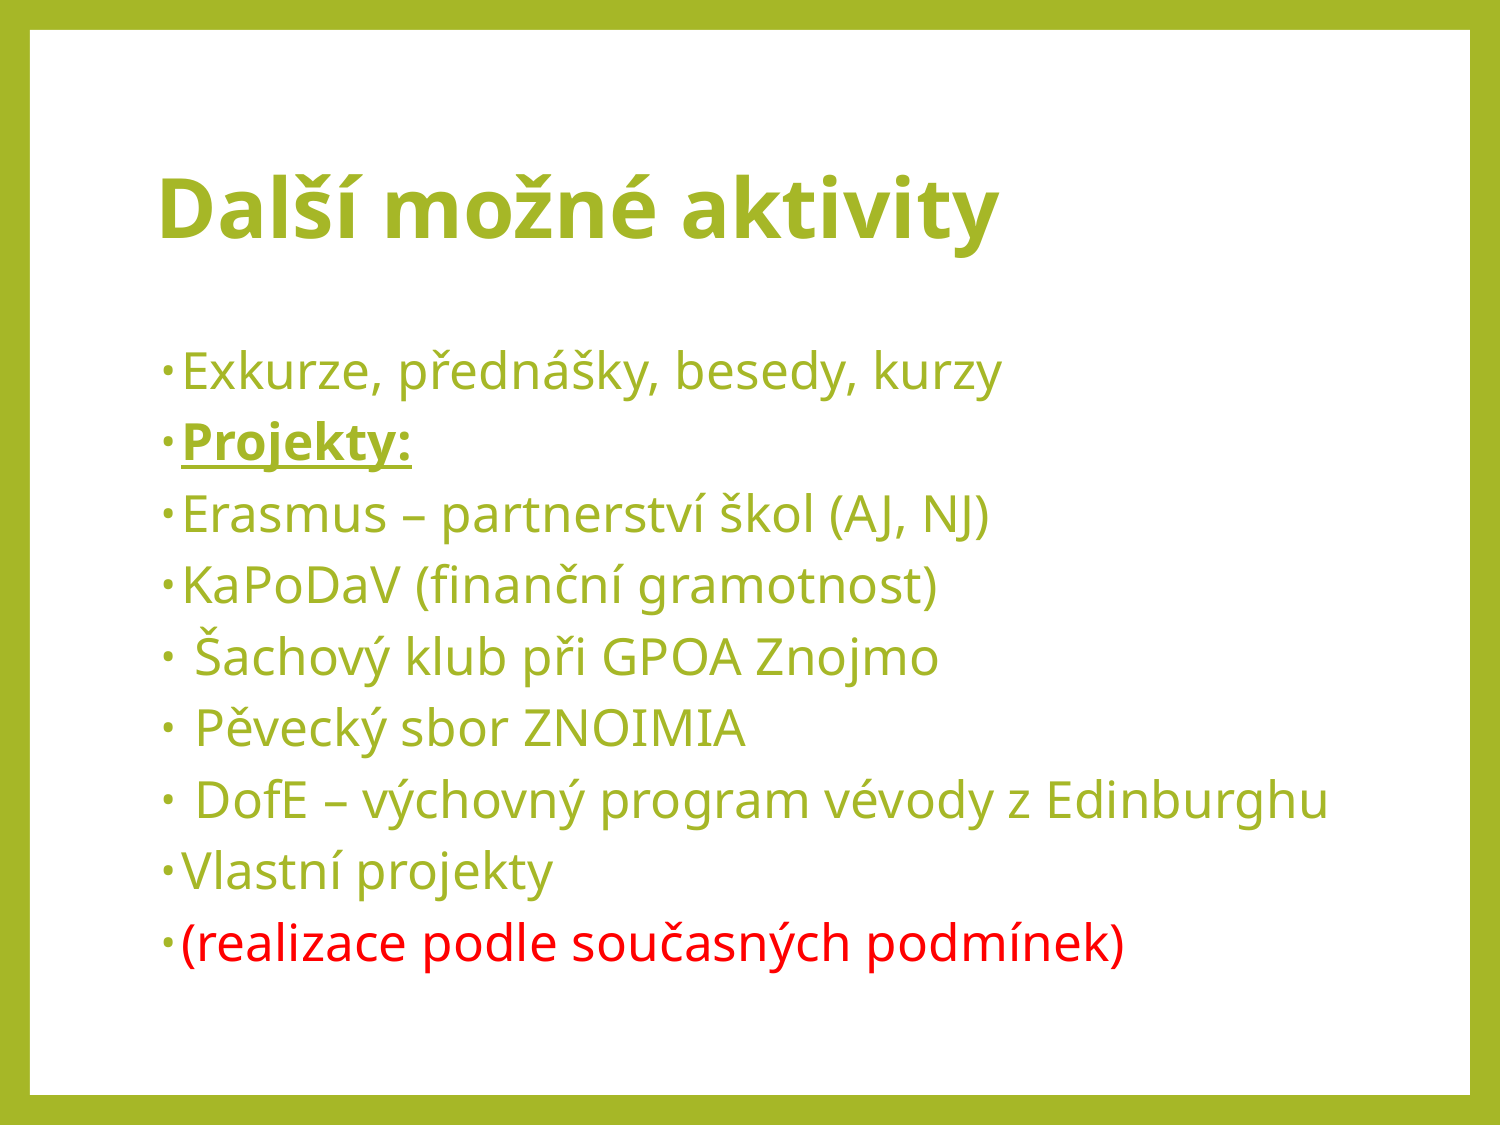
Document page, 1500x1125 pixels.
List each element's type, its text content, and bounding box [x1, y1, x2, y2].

list Exkurze, přednášky, besedy, kurzy Projekty: Erasmus – partnerství škol (AJ, NJ) KaPoDaV (finanční gramotnost) Šachový klub při GPOA Znojmo Pěvecký sbor ZNOIMIA DofE – výchovný program vévody z Edinburghu Vlastní projekty (realizace podle současných podmínek) [140, 337, 1356, 1000]
title Další možné aktivity [140, 99, 1356, 323]
